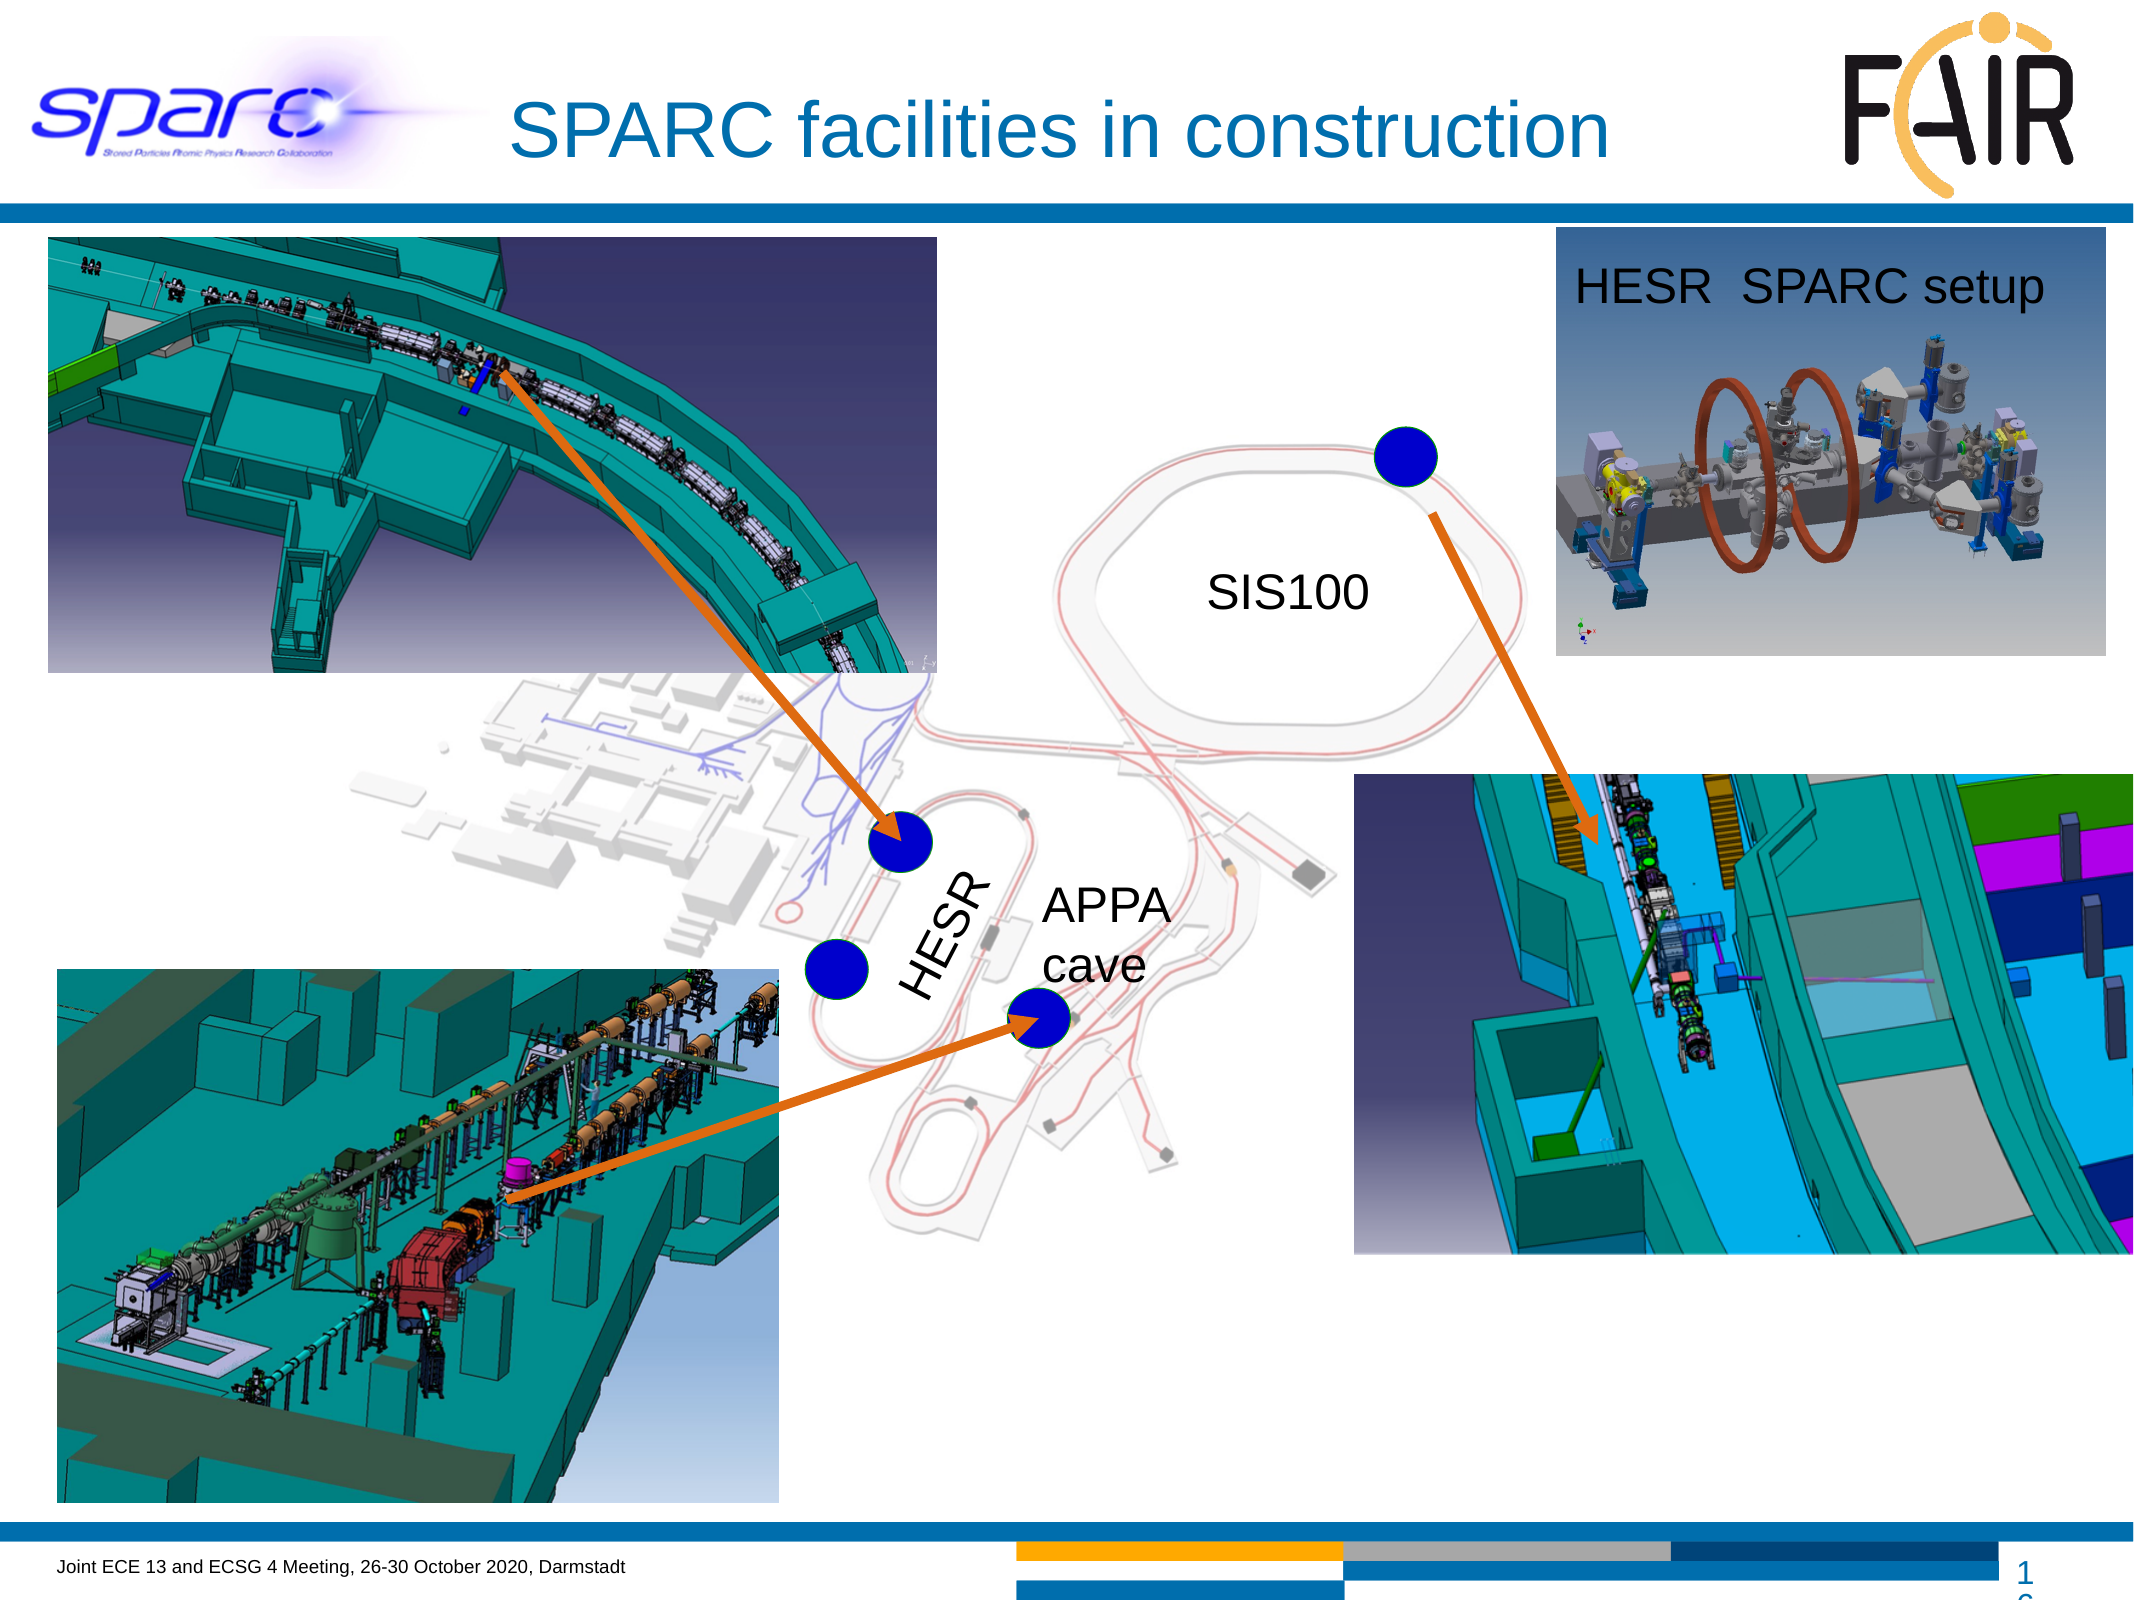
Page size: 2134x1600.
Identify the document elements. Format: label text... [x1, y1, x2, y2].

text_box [1431, 513, 1599, 846]
picture [1556, 227, 2106, 656]
picture [1843, 8, 2075, 202]
text_box [1720, 203, 2134, 223]
text_box Joint ECE 13 and ECSG 4 Meeting, 26-30 October 2020, Darmstadt [38, 1546, 854, 1586]
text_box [502, 372, 902, 842]
text_box [1343, 1542, 1670, 1561]
title SPARC facilities in construction [508, 20, 1720, 232]
text_box [1016, 1542, 1343, 1561]
slide_number 16 [2015, 1550, 2036, 1592]
text_box [0, 1522, 2134, 1542]
picture [18, 36, 491, 189]
picture [2105, 977, 2125, 1059]
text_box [506, 1017, 1039, 1201]
text_box [1343, 1561, 1999, 1581]
text_box [1016, 1580, 1345, 1600]
text_box [0, 203, 508, 223]
text_box [1670, 1542, 1999, 1561]
picture [48, 237, 2134, 1503]
